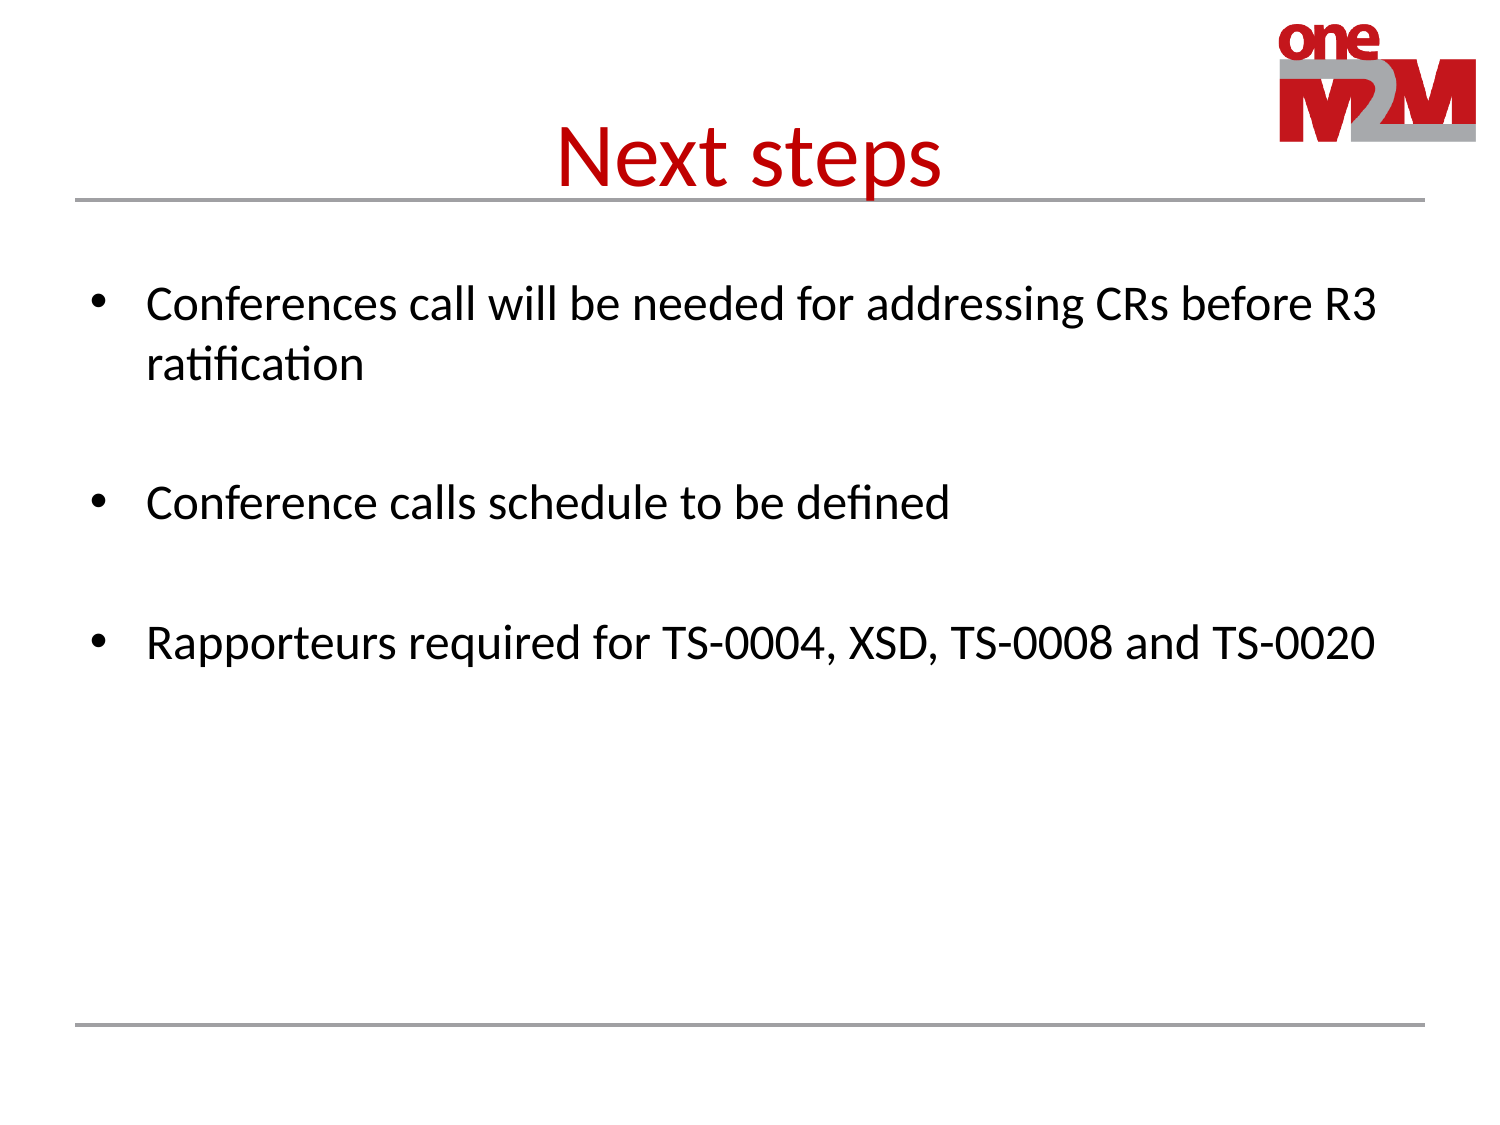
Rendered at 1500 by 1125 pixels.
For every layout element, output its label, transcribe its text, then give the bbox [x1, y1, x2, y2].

picture [1254, 0, 1500, 168]
list Conferences call will be needed for addressing CRs before R3 ratification Conference calls schedule to be defined Rapporteurs required for TS-0004, XSD, TS-0008 and TS-0020 [75, 262, 1425, 1005]
title Next steps [75, 87, 1425, 262]
